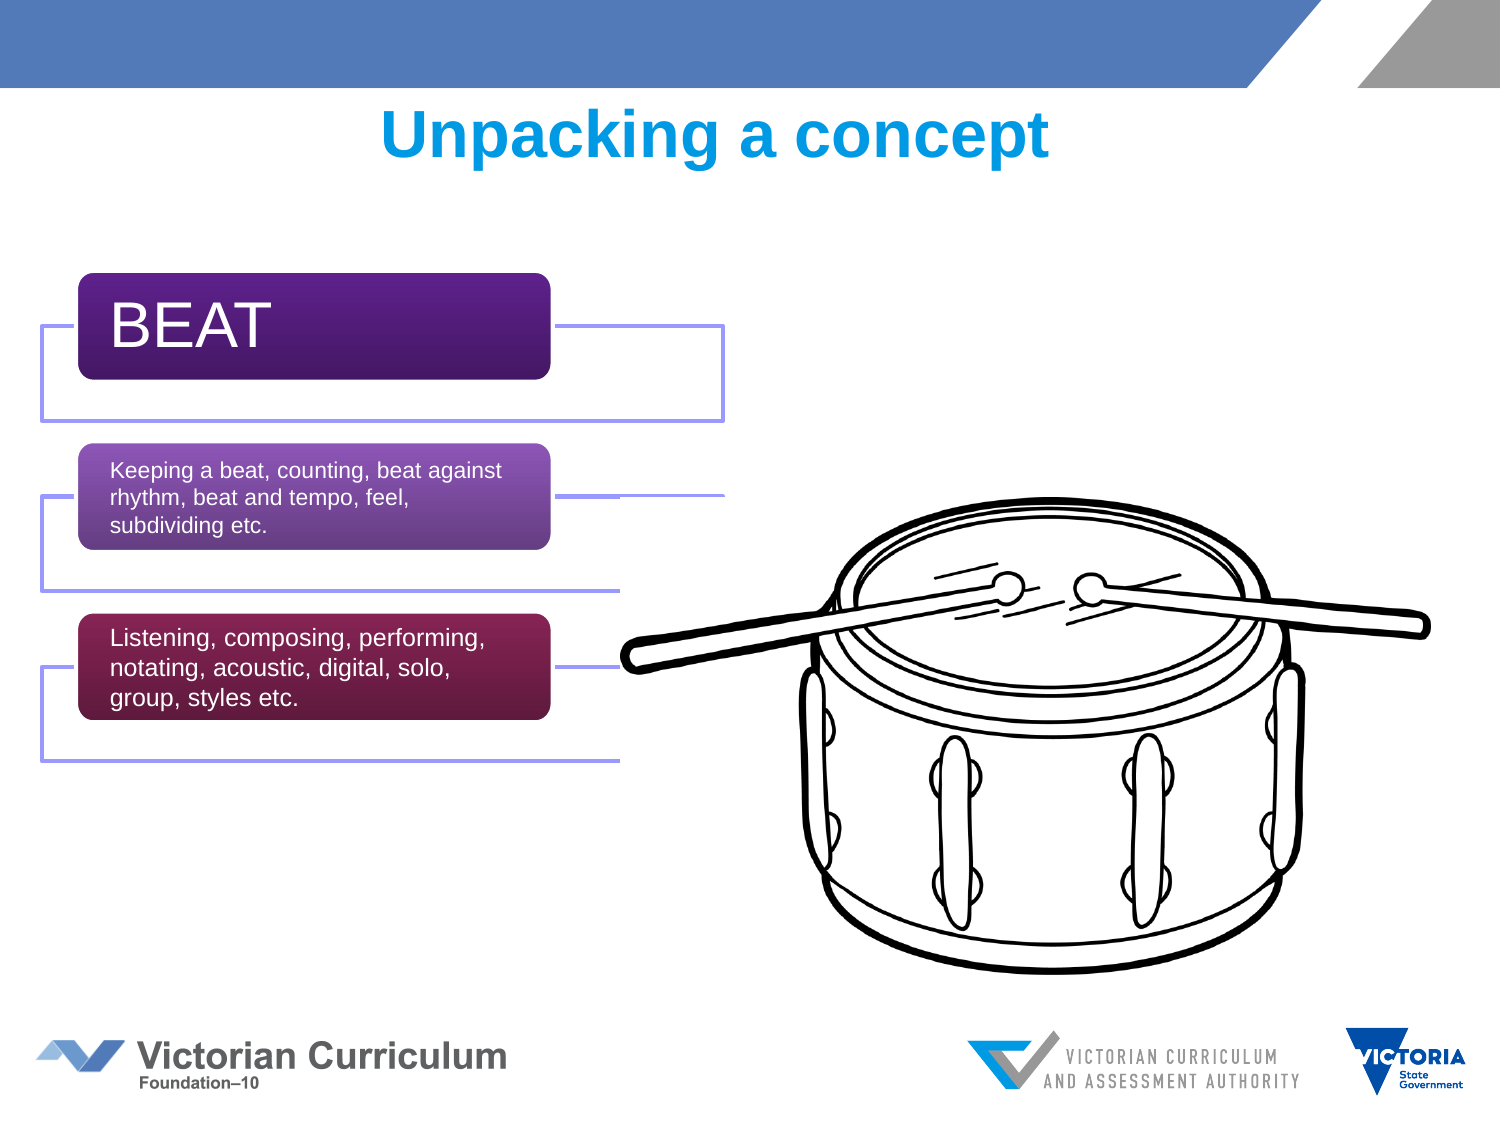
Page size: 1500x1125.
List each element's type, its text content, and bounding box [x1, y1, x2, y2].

title Unpacking a concept [53, 90, 1378, 173]
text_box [41, 270, 724, 762]
picture [0, 0, 1500, 1125]
